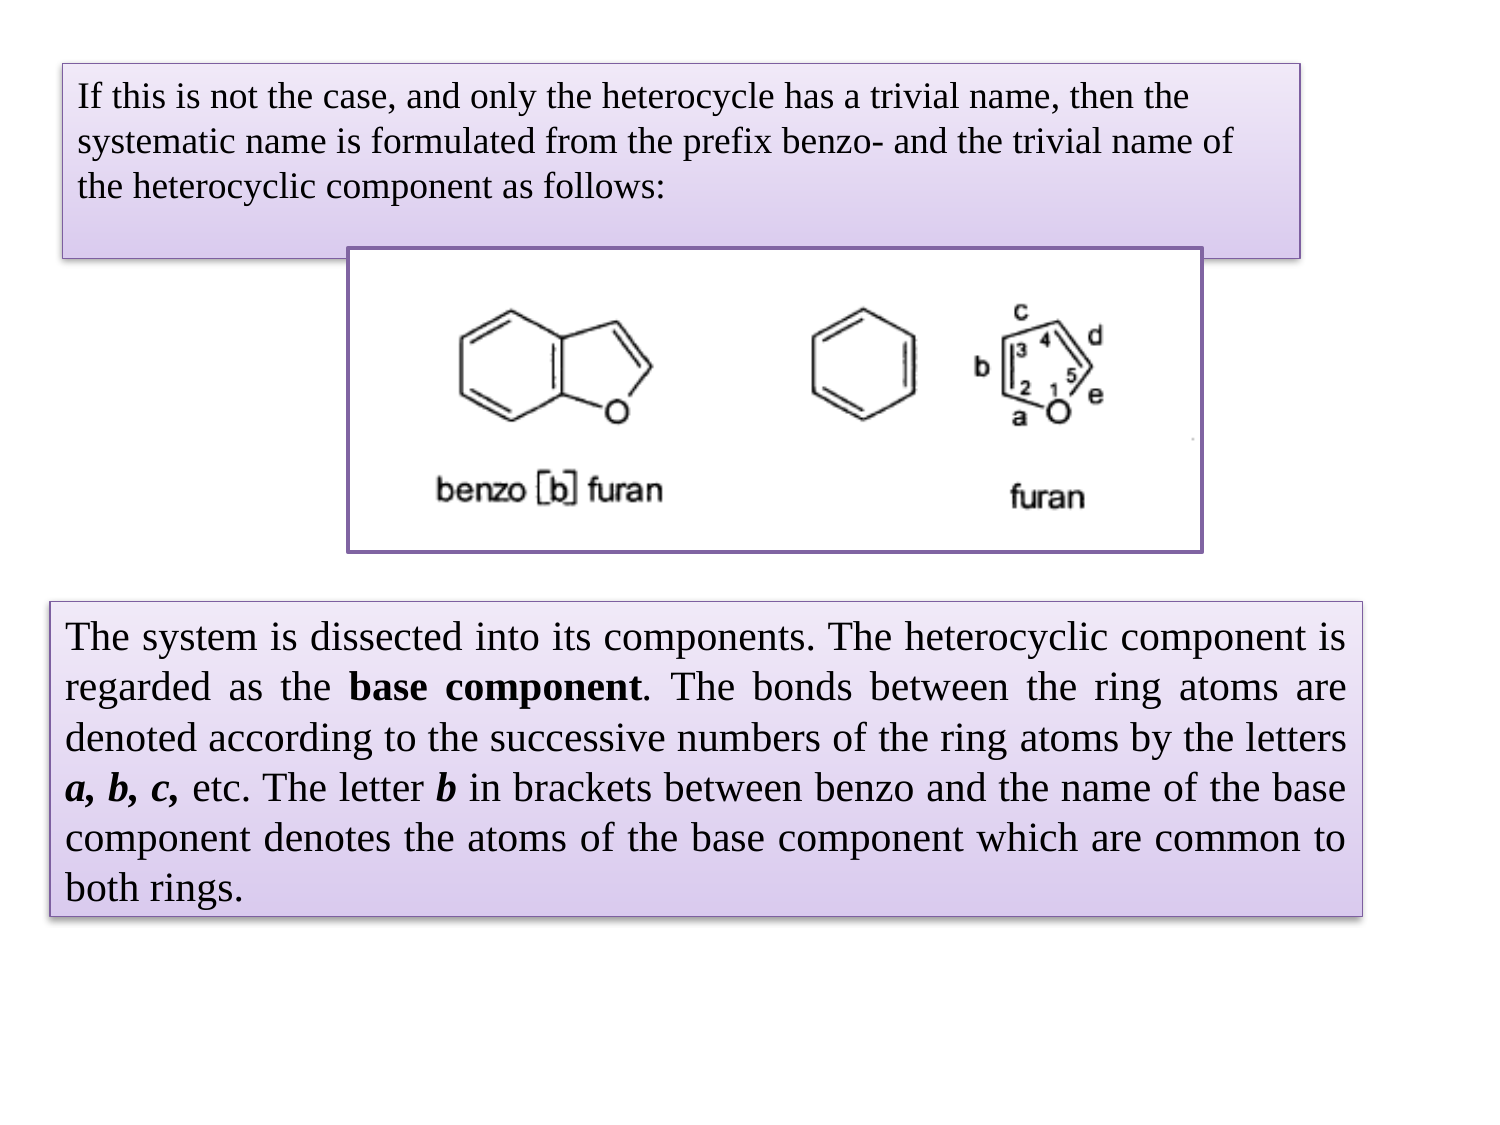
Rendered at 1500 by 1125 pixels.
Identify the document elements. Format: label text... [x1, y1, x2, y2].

text_box The system is dissected into its components. The heterocyclic component is regarded as the base component. The bonds between the ring atoms are denoted according to the successive numbers of the ring atoms by the letters a, b, c, etc. The letter b in brackets between benzo and the name of the base component denotes the atoms of the base component which are common to both rings. [49, 601, 1363, 917]
text_box If this is not the case, and only the heterocycle has a trivial name, then the systematic name is formulated from the prefix benzo- and the trivial name of the heterocyclic component as follows: [62, 63, 1301, 259]
picture [349, 249, 1201, 551]
